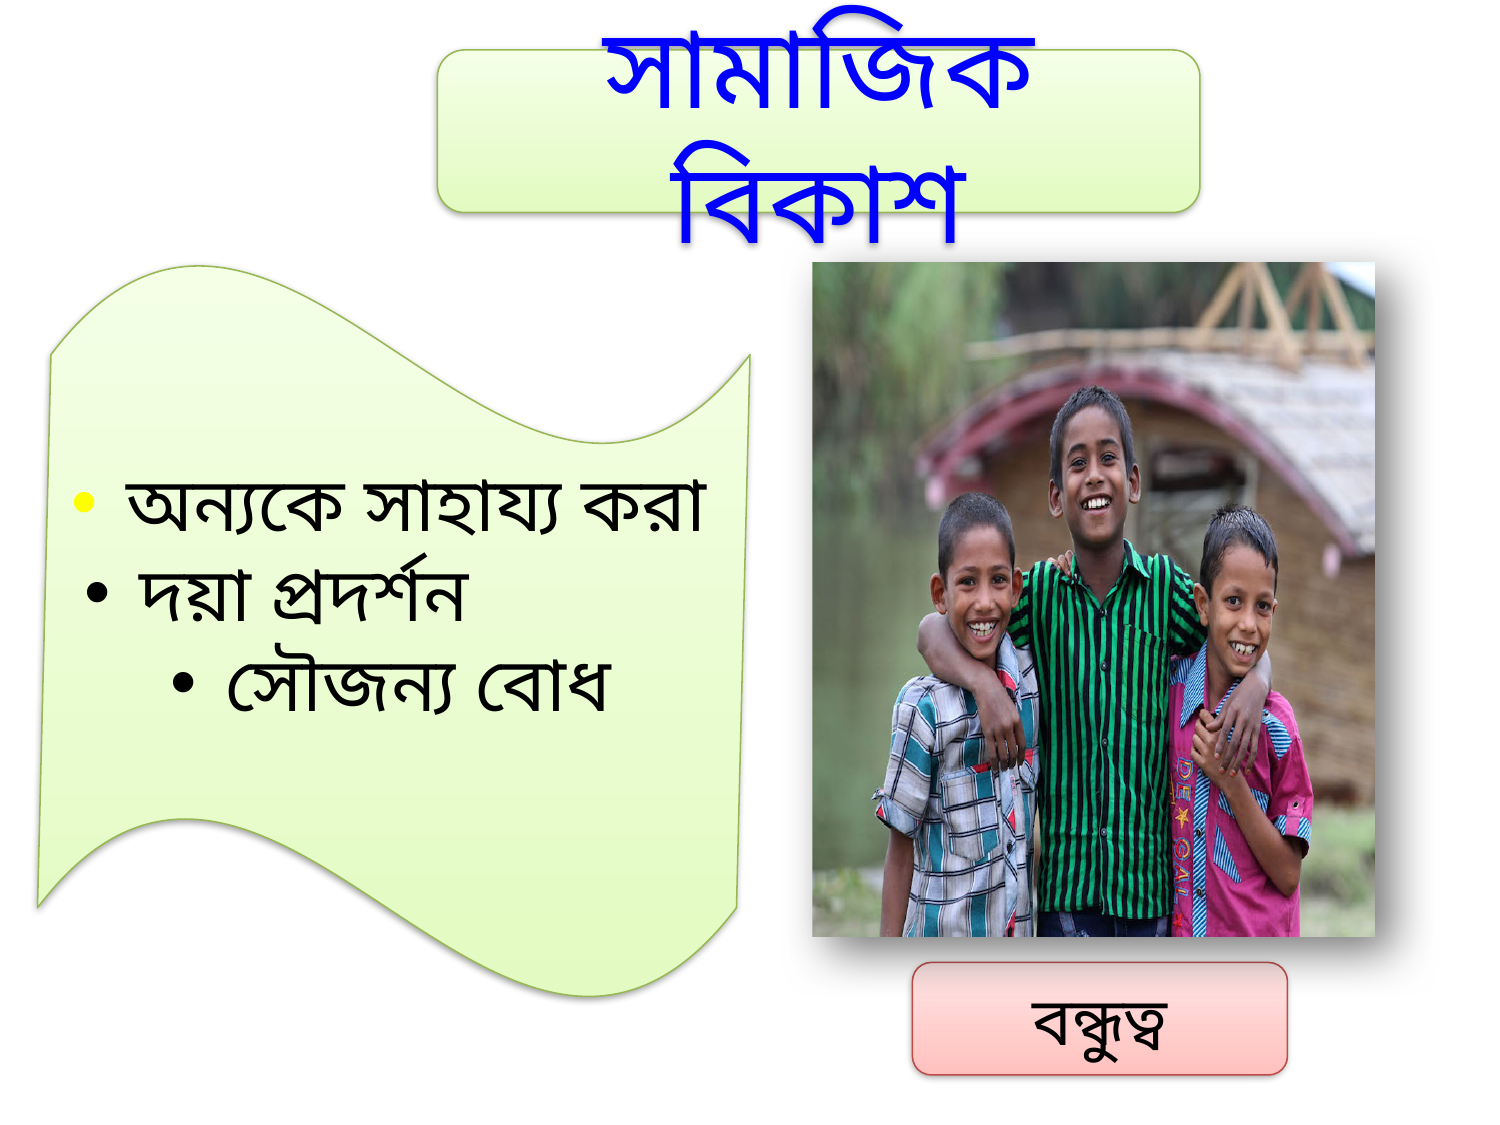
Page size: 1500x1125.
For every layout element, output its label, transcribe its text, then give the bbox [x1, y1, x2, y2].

text_box সামাজিক বিকাশ [436, 49, 1201, 214]
picture [812, 262, 1376, 938]
text_box বন্ধুত্ব [911, 986, 1289, 1076]
text_box অন্যকে সাহায্য করা দয়া প্রদর্শন সৌজন্য বোধ [36, 265, 751, 998]
